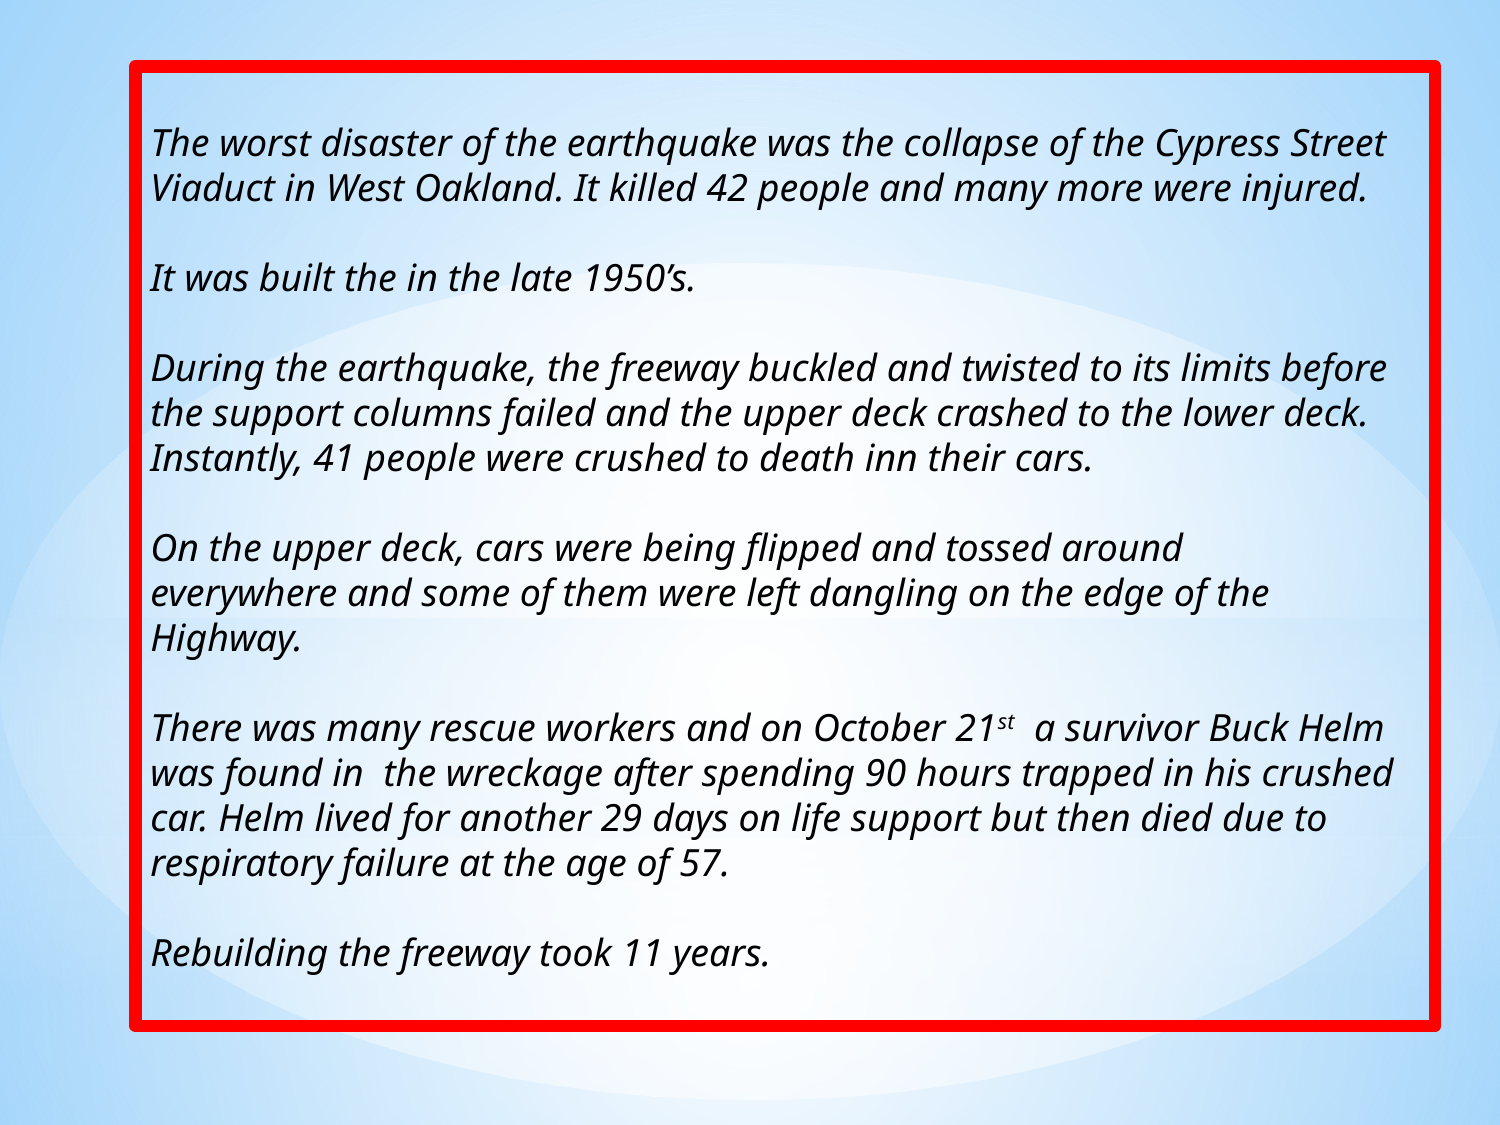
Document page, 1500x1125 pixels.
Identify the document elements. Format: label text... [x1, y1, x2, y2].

text_box The worst disaster of the earthquake was the collapse of the Cypress Street Viaduct in West Oakland. It killed 42 people and many more were injured. It was built the in the late 1950’s. During the earthquake, the freeway buckled and twisted to its limits before the support columns failed and the upper deck crashed to the lower deck. Instantly, 41 people were crushed to death inn their cars. On the upper deck, cars were being flipped and tossed around everywhere and some of them were left dangling on the edge of the Highway. There was many rescue workers and on October 21st a survivor Buck Helm was found in the wreckage after spending 90 hours trapped in his crushed car. Helm lived for another 29 days on life support but then died due to respiratory failure at the age of 57. Rebuilding the freeway took 11 years. [135, 66, 1435, 1027]
